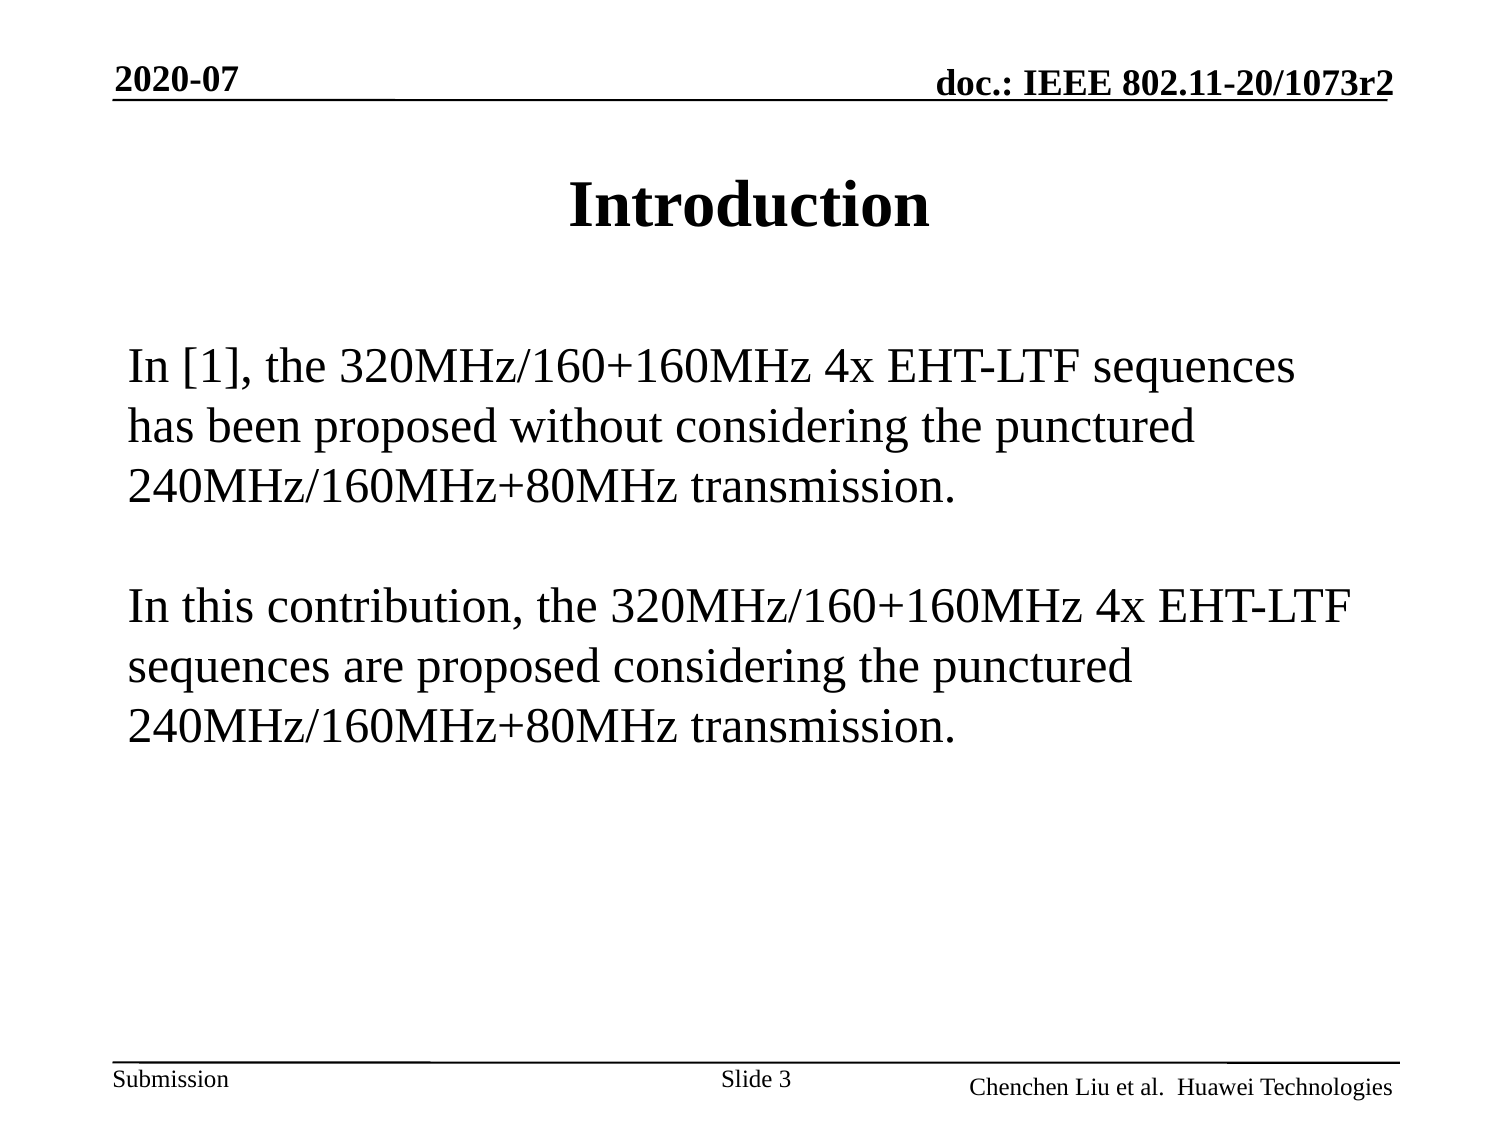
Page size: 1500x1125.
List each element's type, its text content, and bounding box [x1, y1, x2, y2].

list In [1], the 320MHz/160+160MHz 4x EHT-LTF sequences has been proposed without considering the punctured 240MHz/160MHz+80MHz transmission. In this contribution, the 320MHz/160+160MHz 4x EHT-LTF sequences are proposed considering the punctured 240MHz/160MHz+80MHz transmission. [112, 324, 1388, 1000]
title Introduction [112, 112, 1388, 288]
slide_number 2020-07 [114, 54, 423, 100]
slide_number Slide 3 [712, 1061, 800, 1123]
